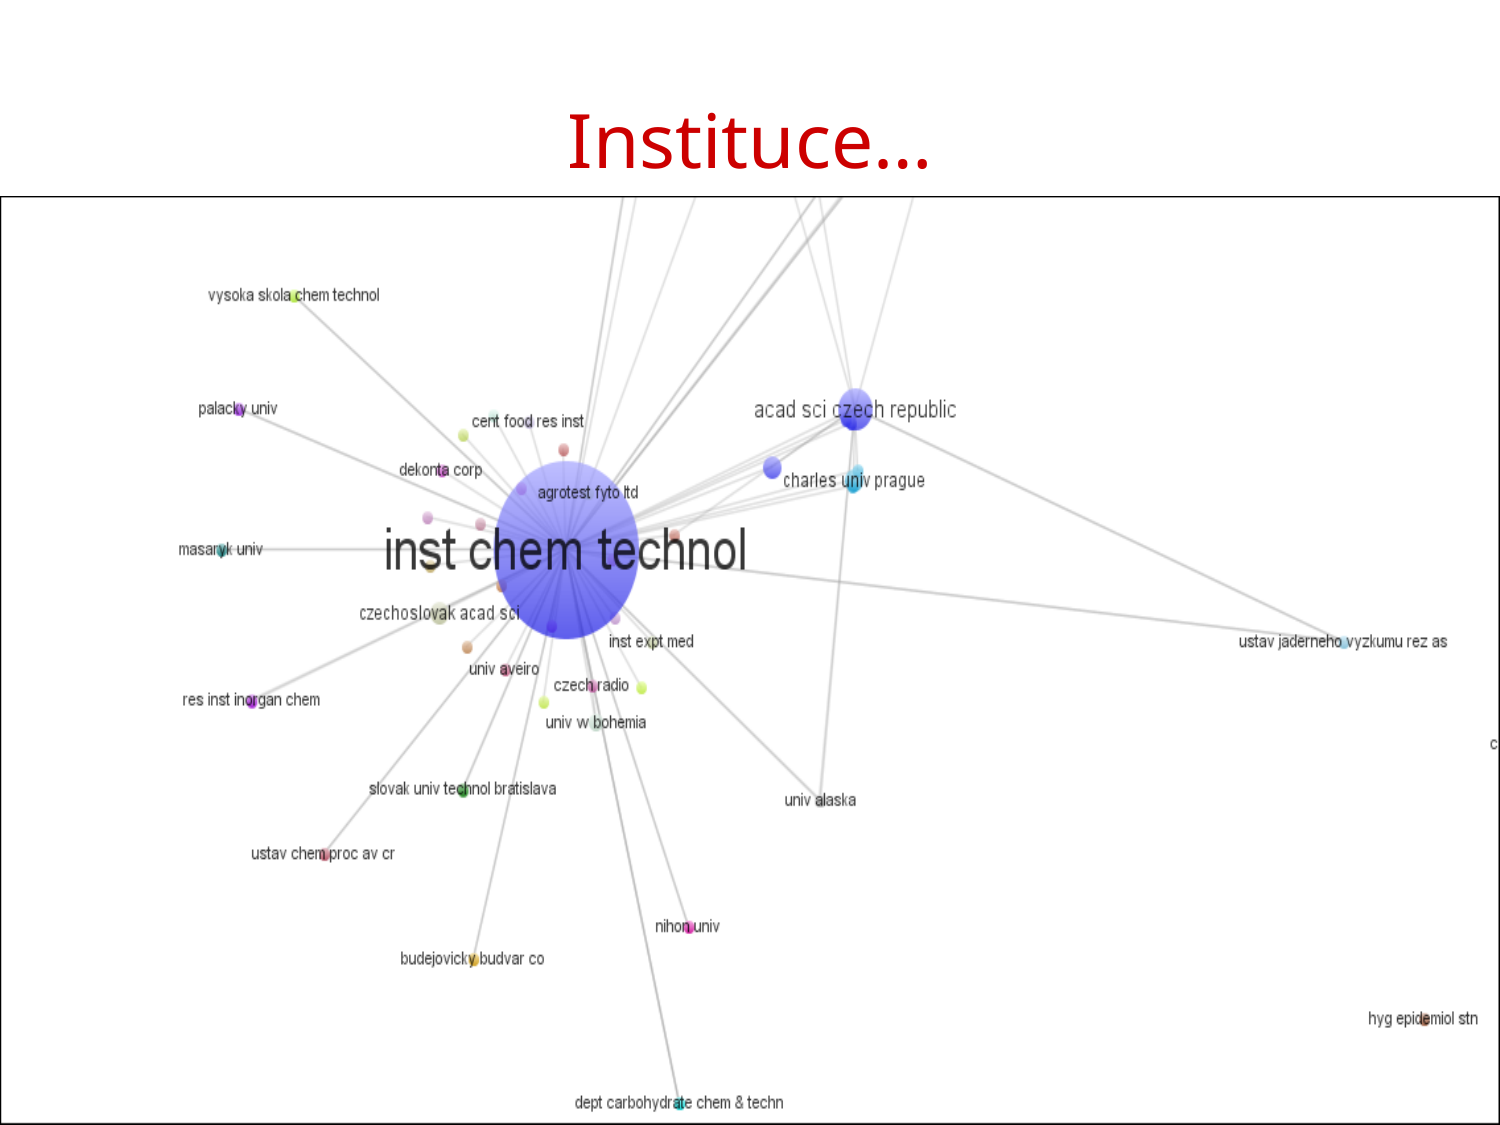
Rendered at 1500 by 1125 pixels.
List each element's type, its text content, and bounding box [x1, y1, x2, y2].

title Instituce… [75, 45, 1425, 194]
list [0, 195, 1500, 1125]
